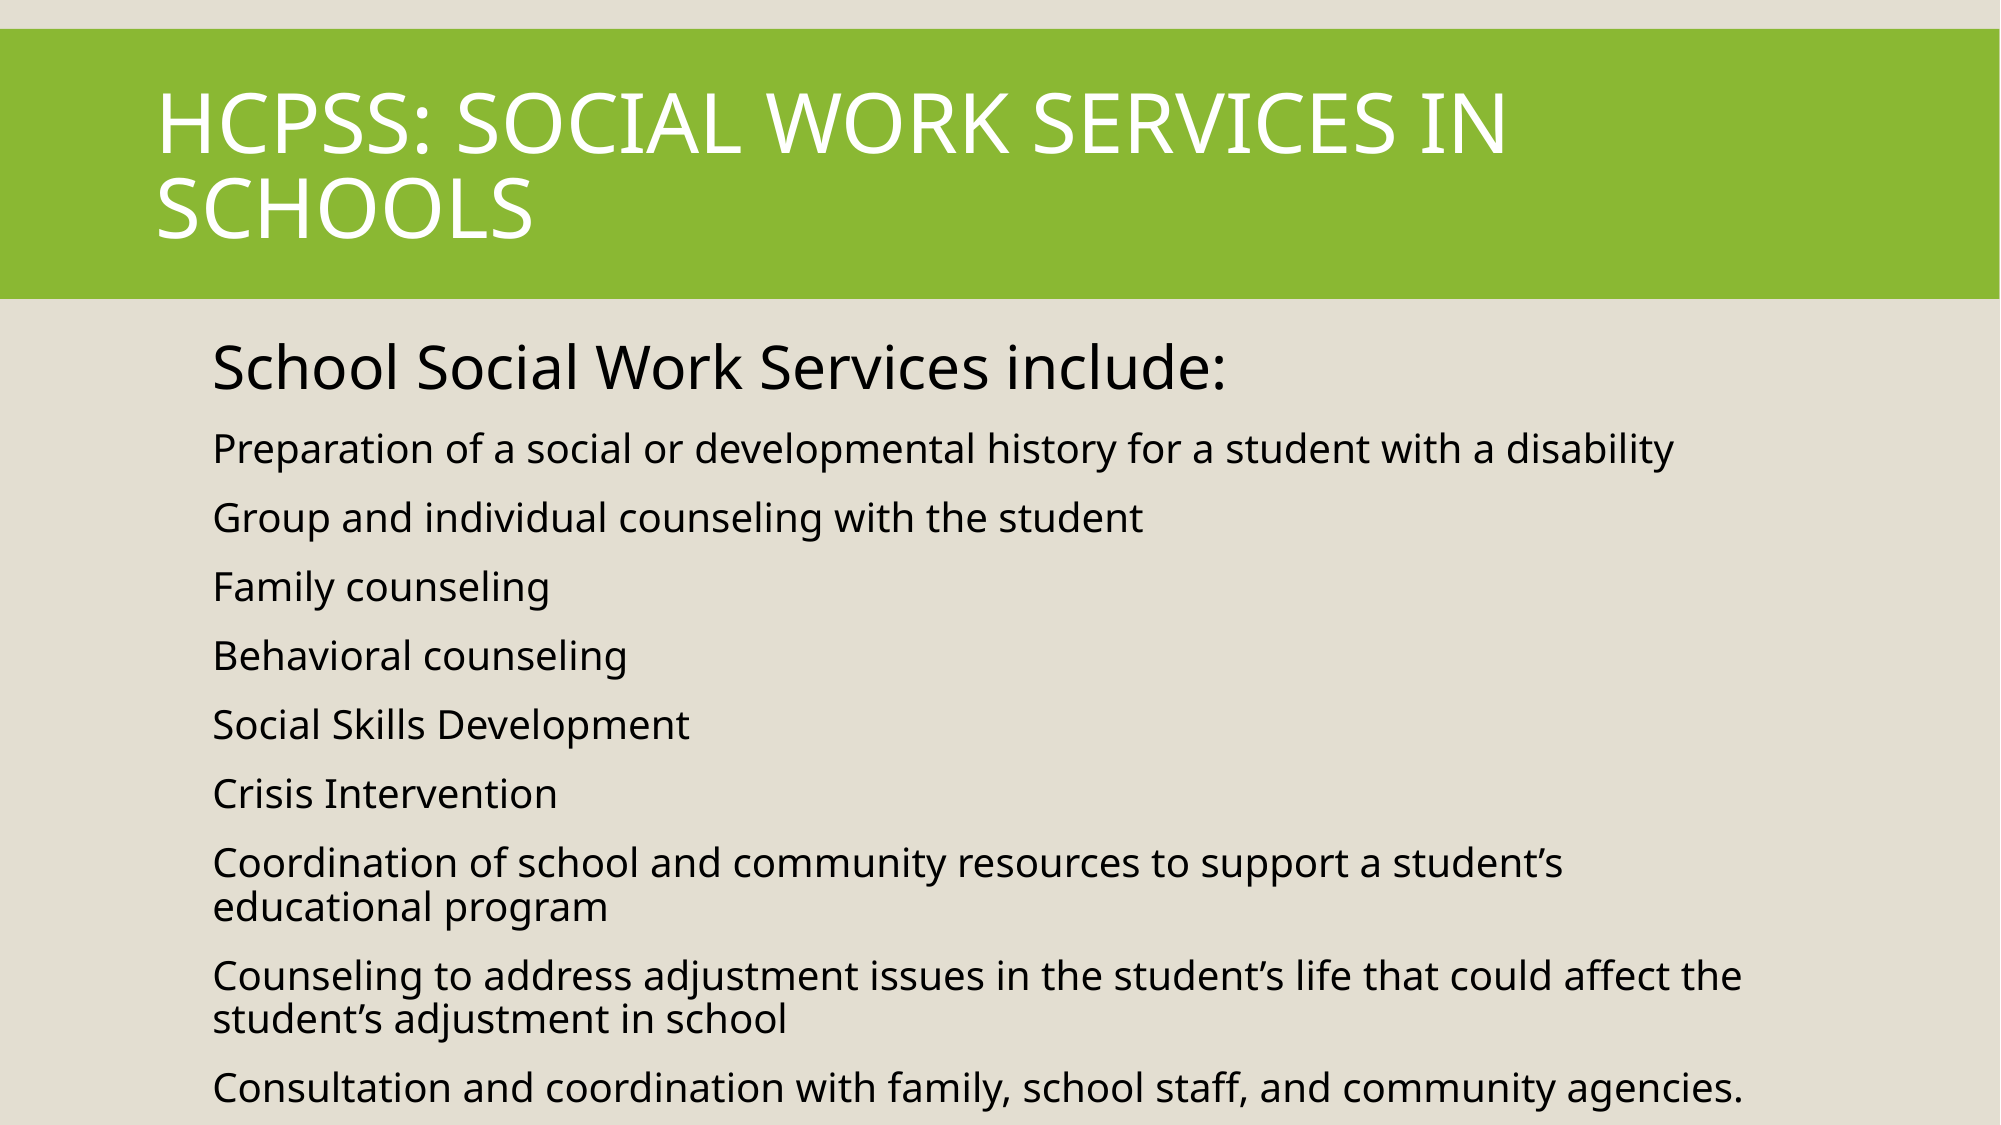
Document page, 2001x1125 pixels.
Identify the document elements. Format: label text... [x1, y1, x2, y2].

title HCPSS: Social Work Services in Schools [140, 46, 1841, 295]
list School Social Work Services include: Preparation of a social or developmental history for a student with a disability Group and individual counseling with the student Family counseling Behavioral counseling Social Skills Development Crisis Intervention Coordination of school and community resources to support a student’s educational program Counseling to address adjustment issues in the student’s life that could affect the student’s adjustment in school Consultation and coordination with family, school staff, and community agencies. [197, 329, 1803, 1125]
